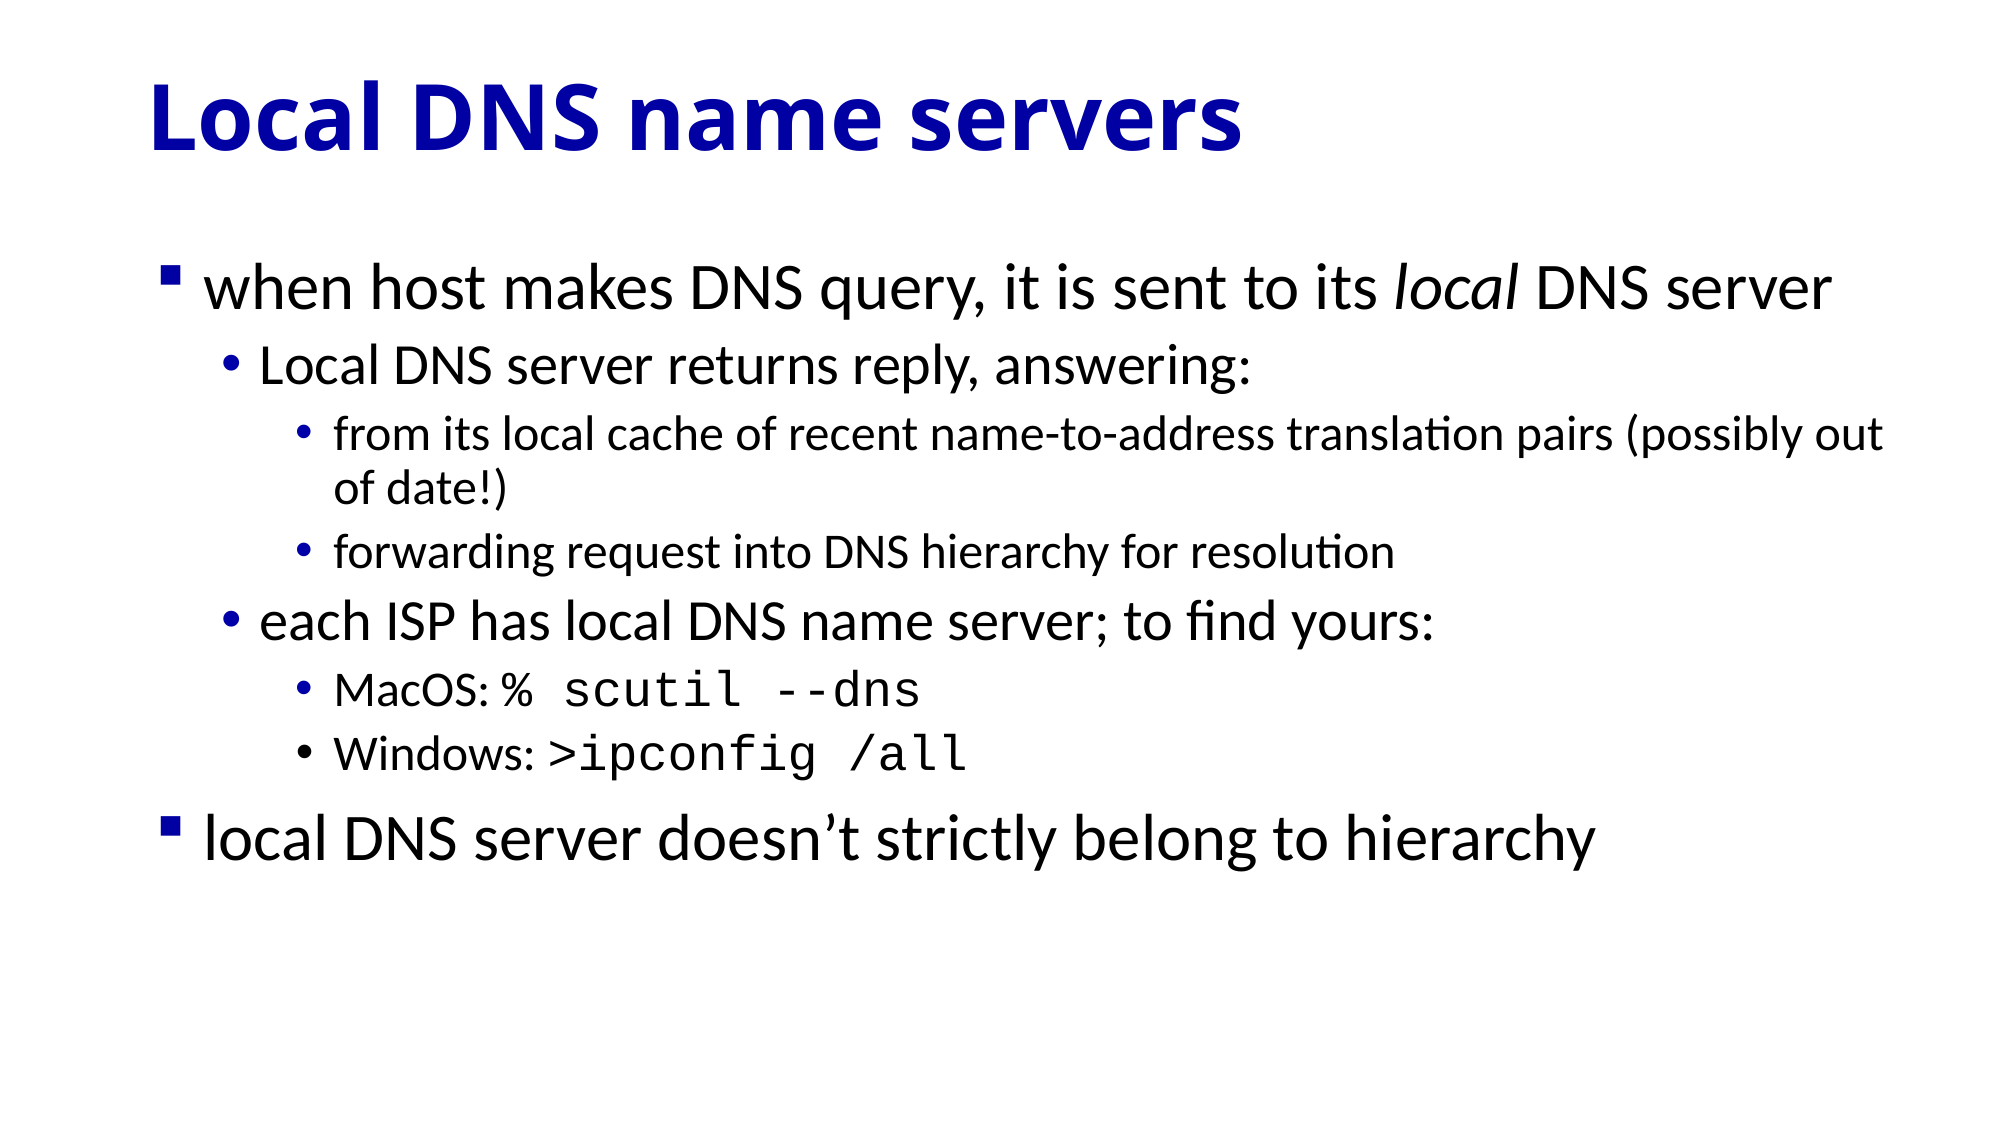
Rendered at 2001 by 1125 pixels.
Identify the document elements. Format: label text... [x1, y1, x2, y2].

text_box when host makes DNS query, it is sent to its local DNS server Local DNS server returns reply, answering: from its local cache of recent name-to-address translation pairs (possibly out of date!) forwarding request into DNS hierarchy for resolution each ISP has local DNS name server; to find yours: MacOS: % scutil --dns Windows: >ipconfig /all local DNS server doesn’t strictly belong to hierarchy [130, 244, 1933, 1007]
title Local DNS name servers [131, 47, 1856, 195]
